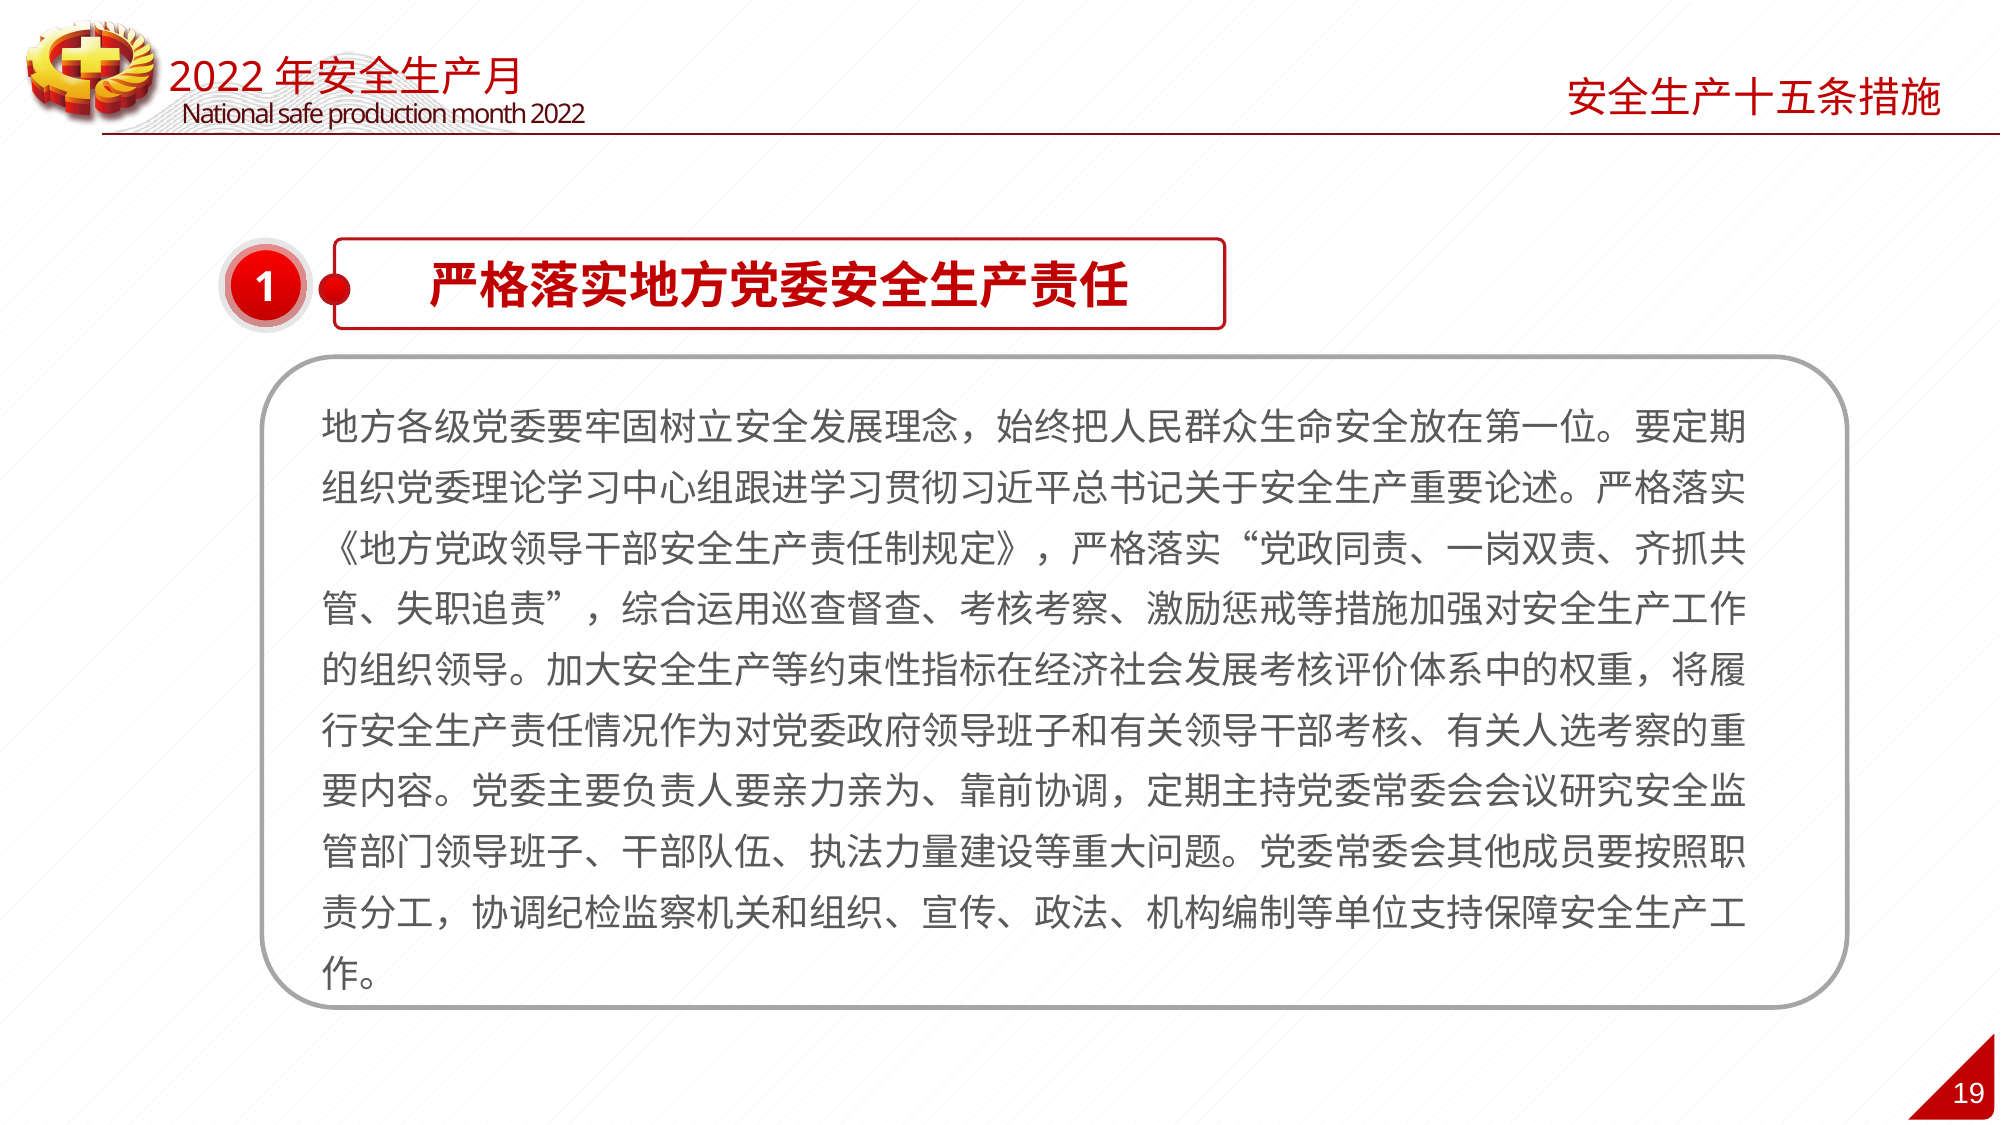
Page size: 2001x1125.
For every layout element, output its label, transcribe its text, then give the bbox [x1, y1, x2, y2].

picture [16, 15, 165, 130]
text_box [261, 356, 1848, 1008]
text_box 2 [36, 0, 569, 156]
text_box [320, 238, 1225, 329]
text_box 1 [224, 243, 308, 327]
